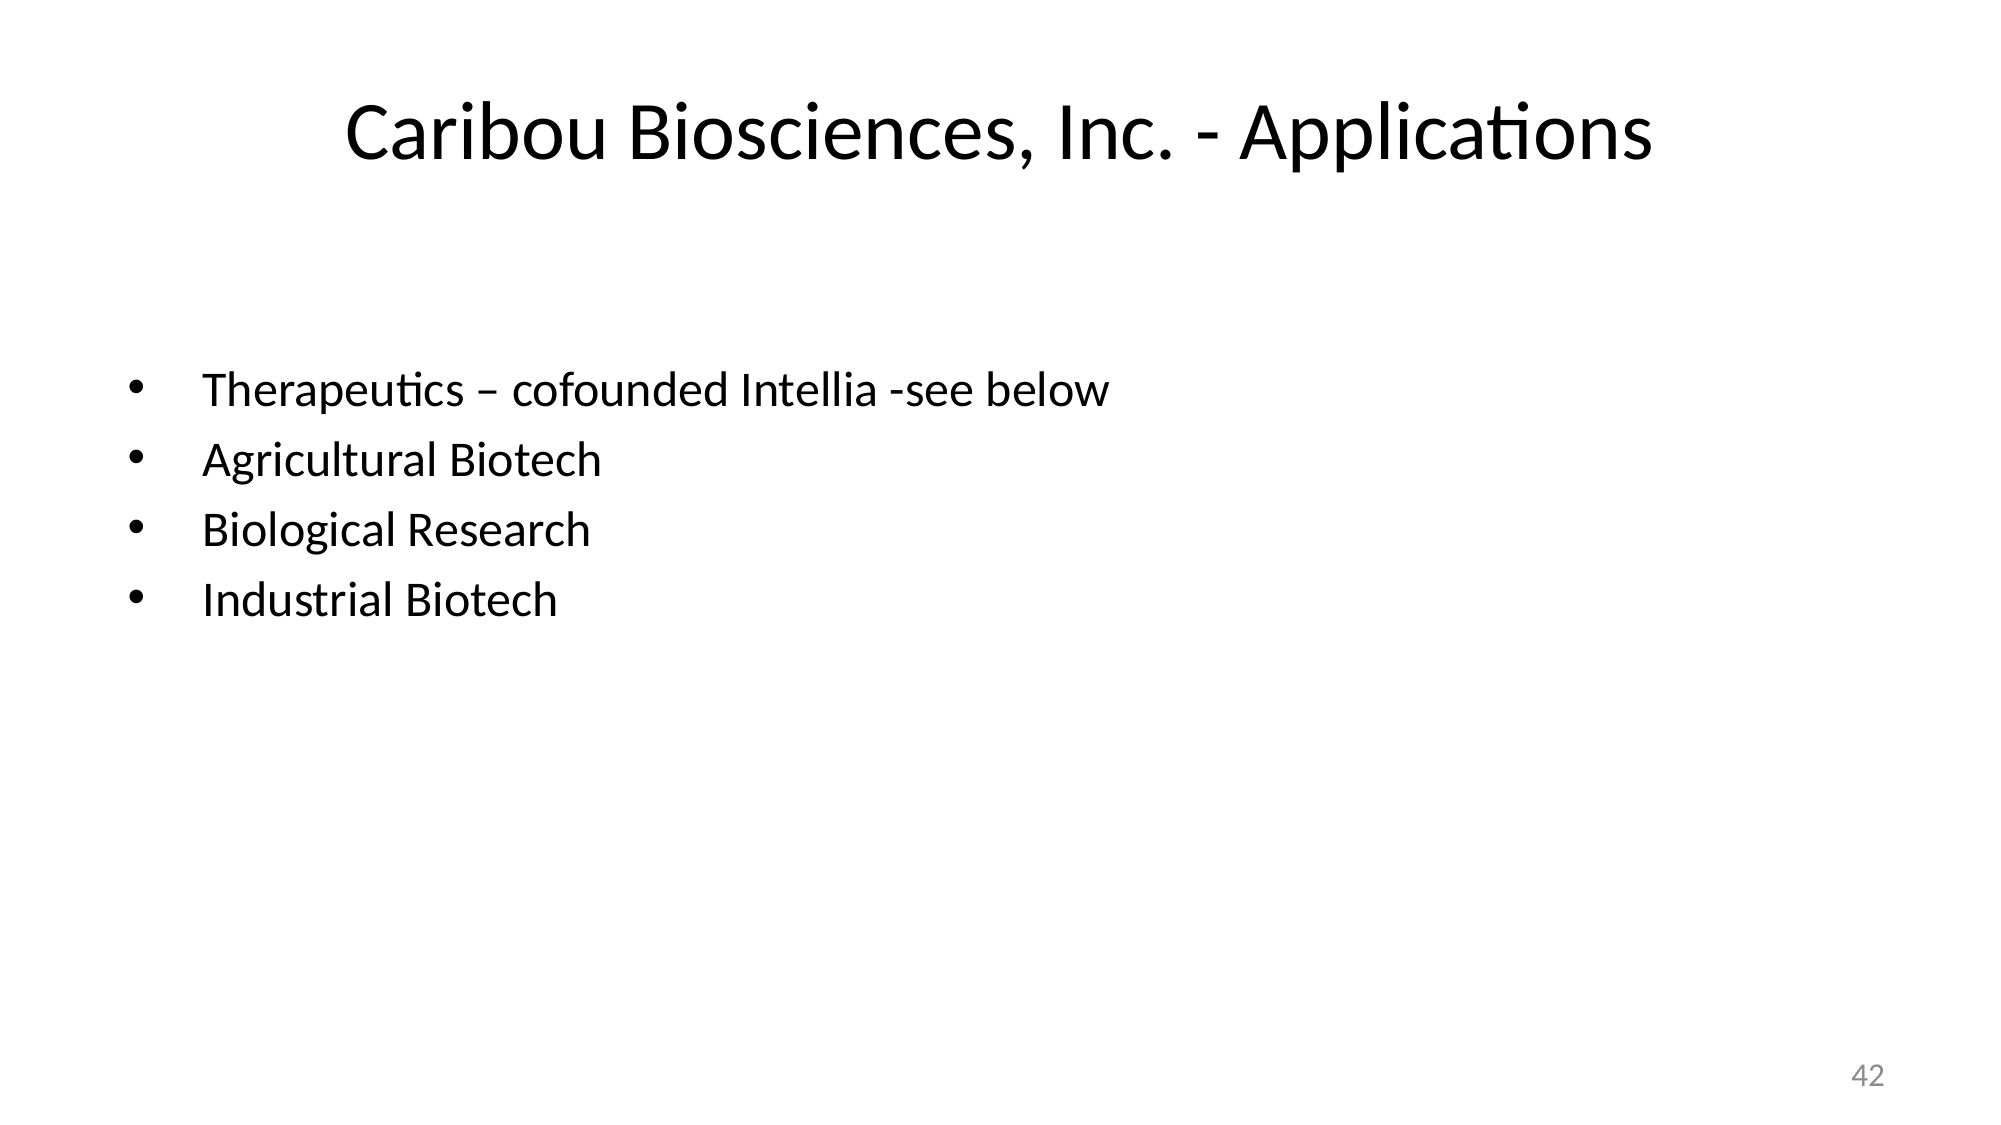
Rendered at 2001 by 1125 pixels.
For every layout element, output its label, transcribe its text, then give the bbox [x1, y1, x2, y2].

title Caribou Biosciences, Inc. - Applications [99, 45, 1900, 233]
list Therapeutics – cofounded Intellia -see below Agricultural Biotech Biological Research Industrial Biotech [112, 348, 1913, 1092]
slide_number 42 [1433, 1042, 1900, 1103]
